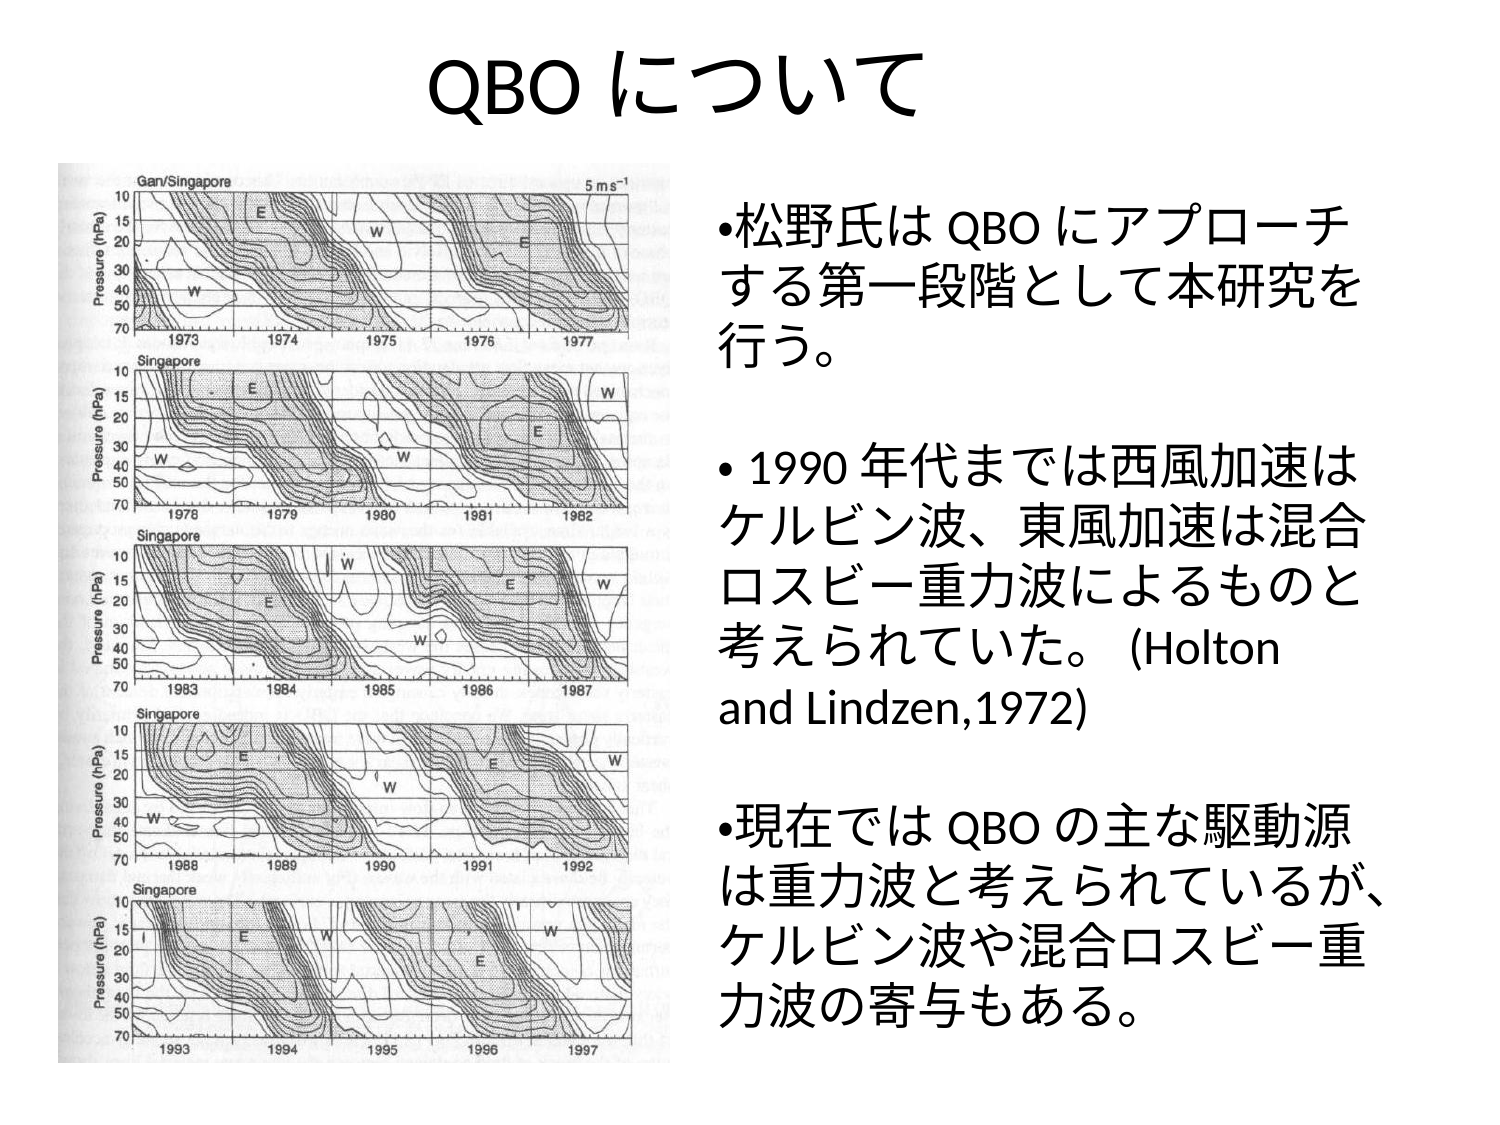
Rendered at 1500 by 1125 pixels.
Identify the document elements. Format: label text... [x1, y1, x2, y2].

picture [58, 163, 671, 1063]
text_box ・松野氏はQBOにアプローチする第一段階として本研究を行う。 ・1990年代までは西風加速はケルビン波、東風加速は混合ロスビー重力波によるものと考えられていた。(Holton and Lindzen,1972) ・現在ではQBOの主な駆動源は重力波と考えられているが、ケルビン波や混合ロスビー重力波の寄与もある。 [703, 187, 1383, 1043]
text_box QBOについて [316, 23, 1043, 139]
